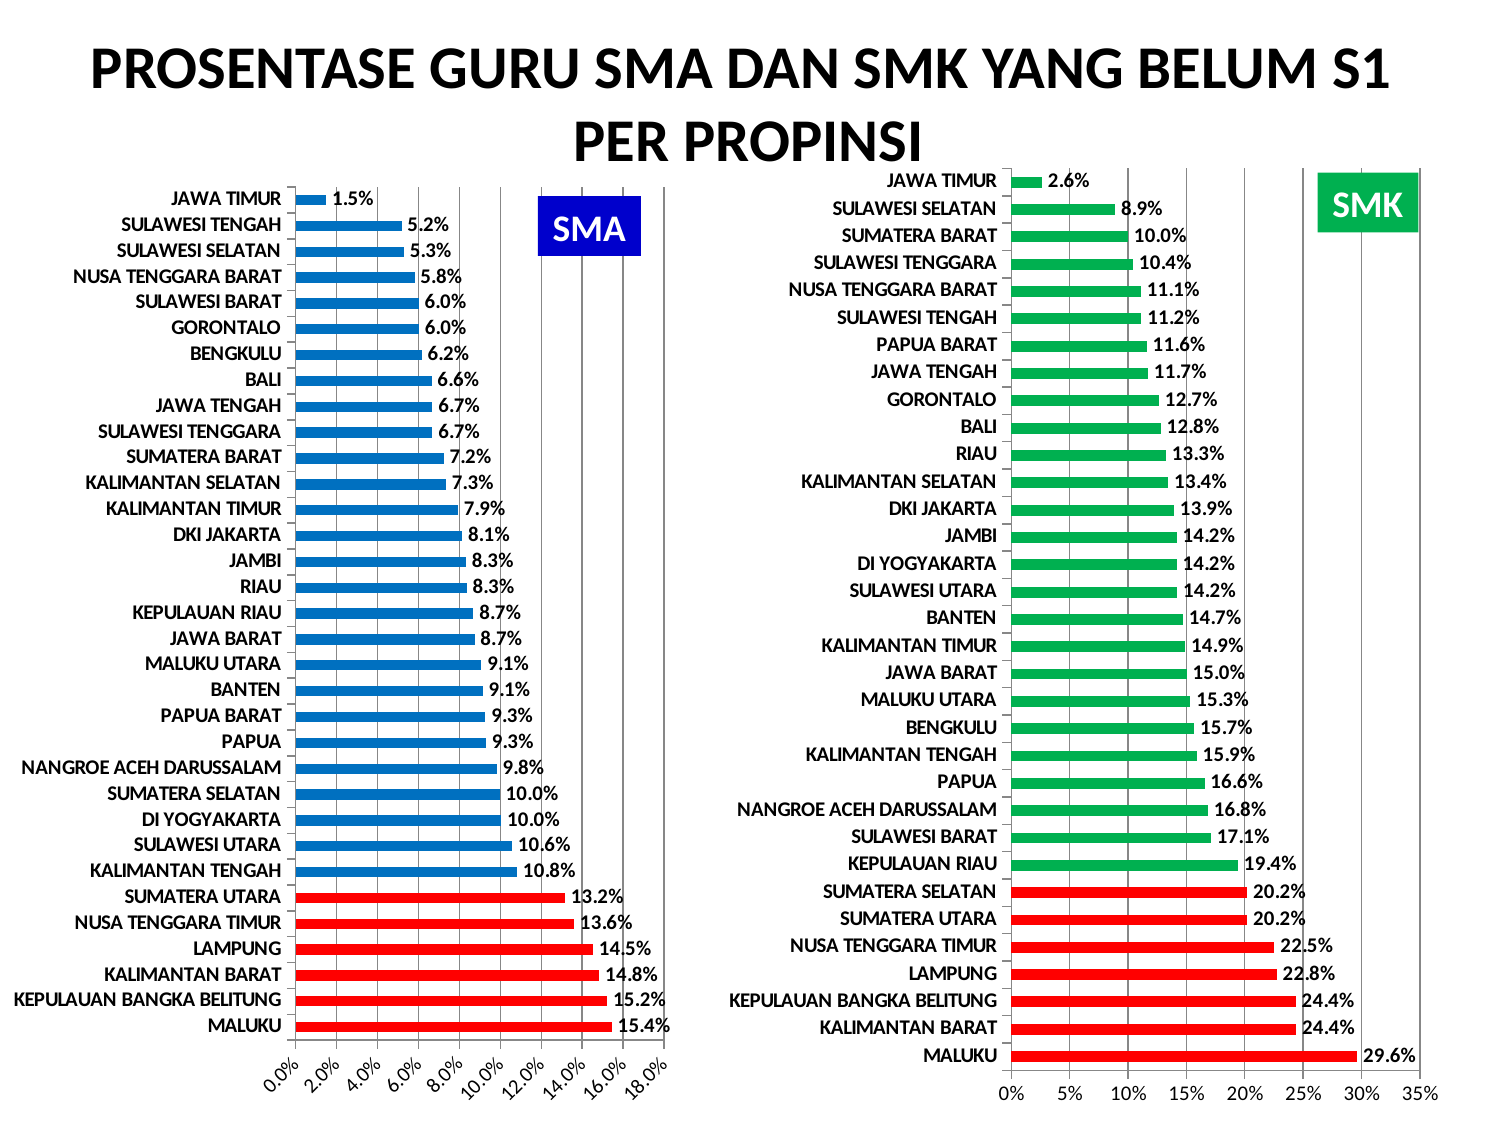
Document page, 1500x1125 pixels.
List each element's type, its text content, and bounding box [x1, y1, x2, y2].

chart [714, 148, 1453, 1125]
title PROSENTASE GURU SMA DAN SMK YANG BELUM S1 PER PROPINSI [62, 19, 1436, 182]
chart [0, 167, 686, 1125]
